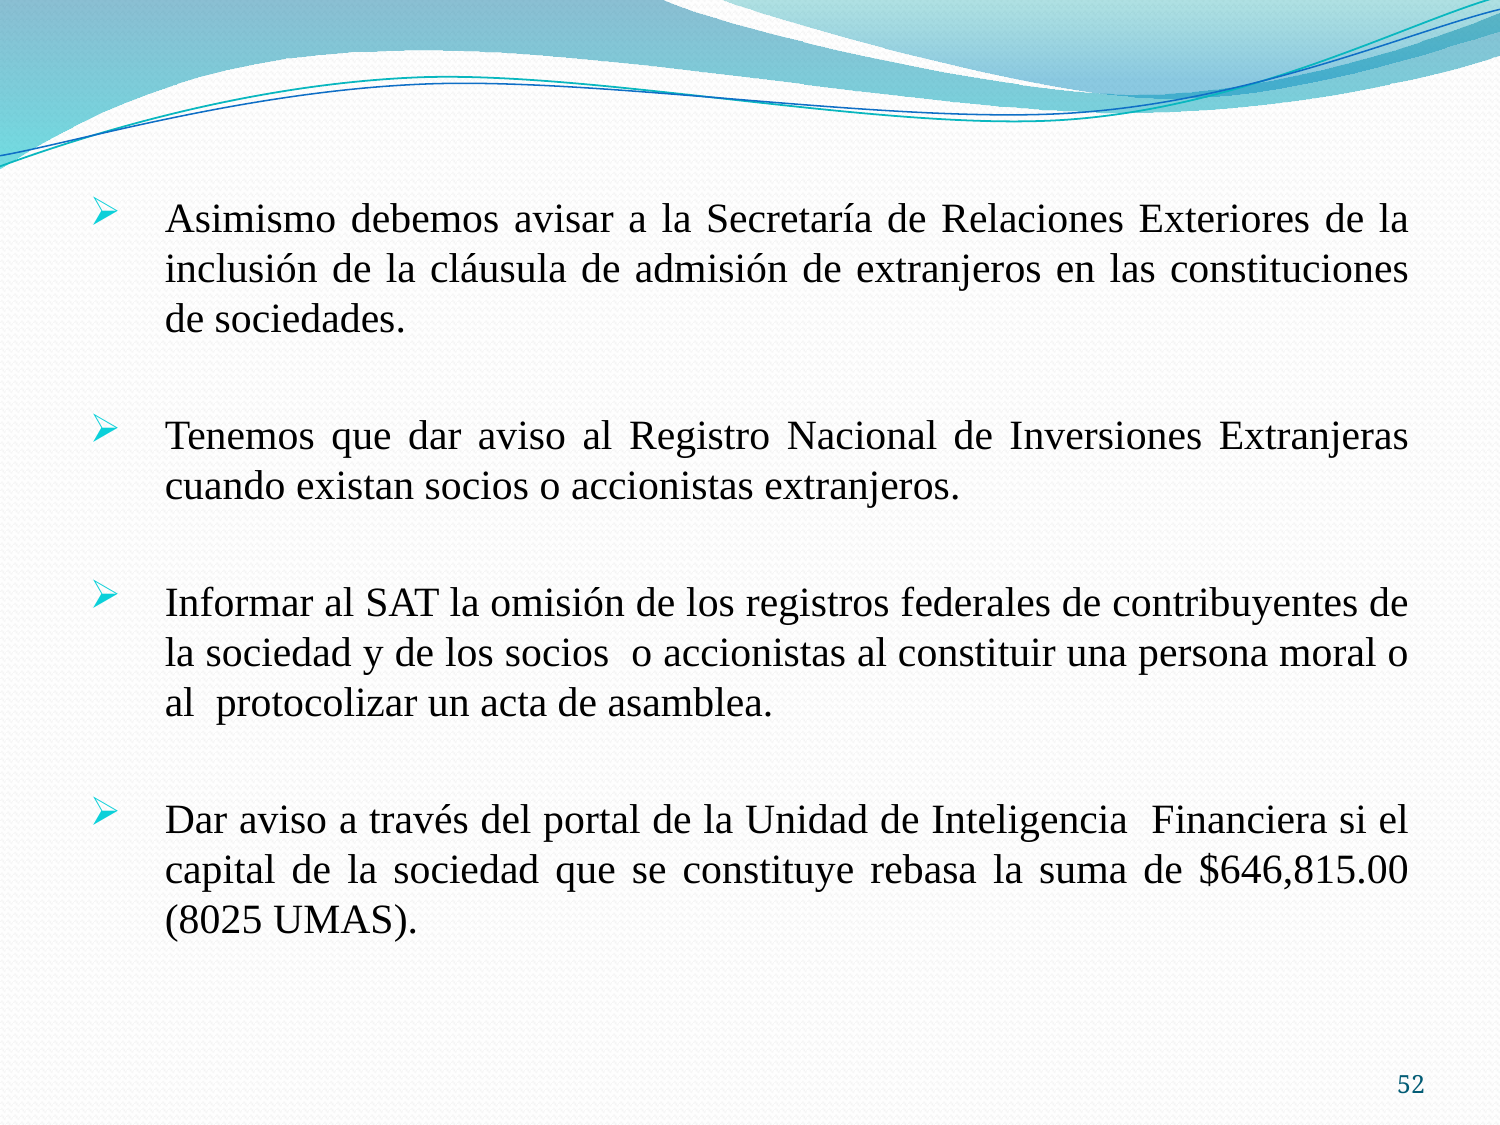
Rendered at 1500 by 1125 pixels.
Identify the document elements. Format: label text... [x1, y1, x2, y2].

slide_number 52 [1299, 1042, 1425, 1103]
list Asimismo debemos avisar a la Secretaría de Relaciones Exteriores de la inclusión de la cláusula de admisión de extranjeros en las constituciones de sociedades. Tenemos que dar aviso al Registro Nacional de Inversiones Extranjeras cuando existan socios o accionistas extranjeros. Informar al SAT la omisión de los registros federales de contribuyentes de la sociedad y de los socios o accionistas al constituir una persona moral o al protocolizar un acta de asamblea. Dar aviso a través del portal de la Unidad de Inteligencia Financiera si el capital de la sociedad que se constituye rebasa la suma de $646,815.00 (8025 UMAS). [75, 125, 1425, 1038]
